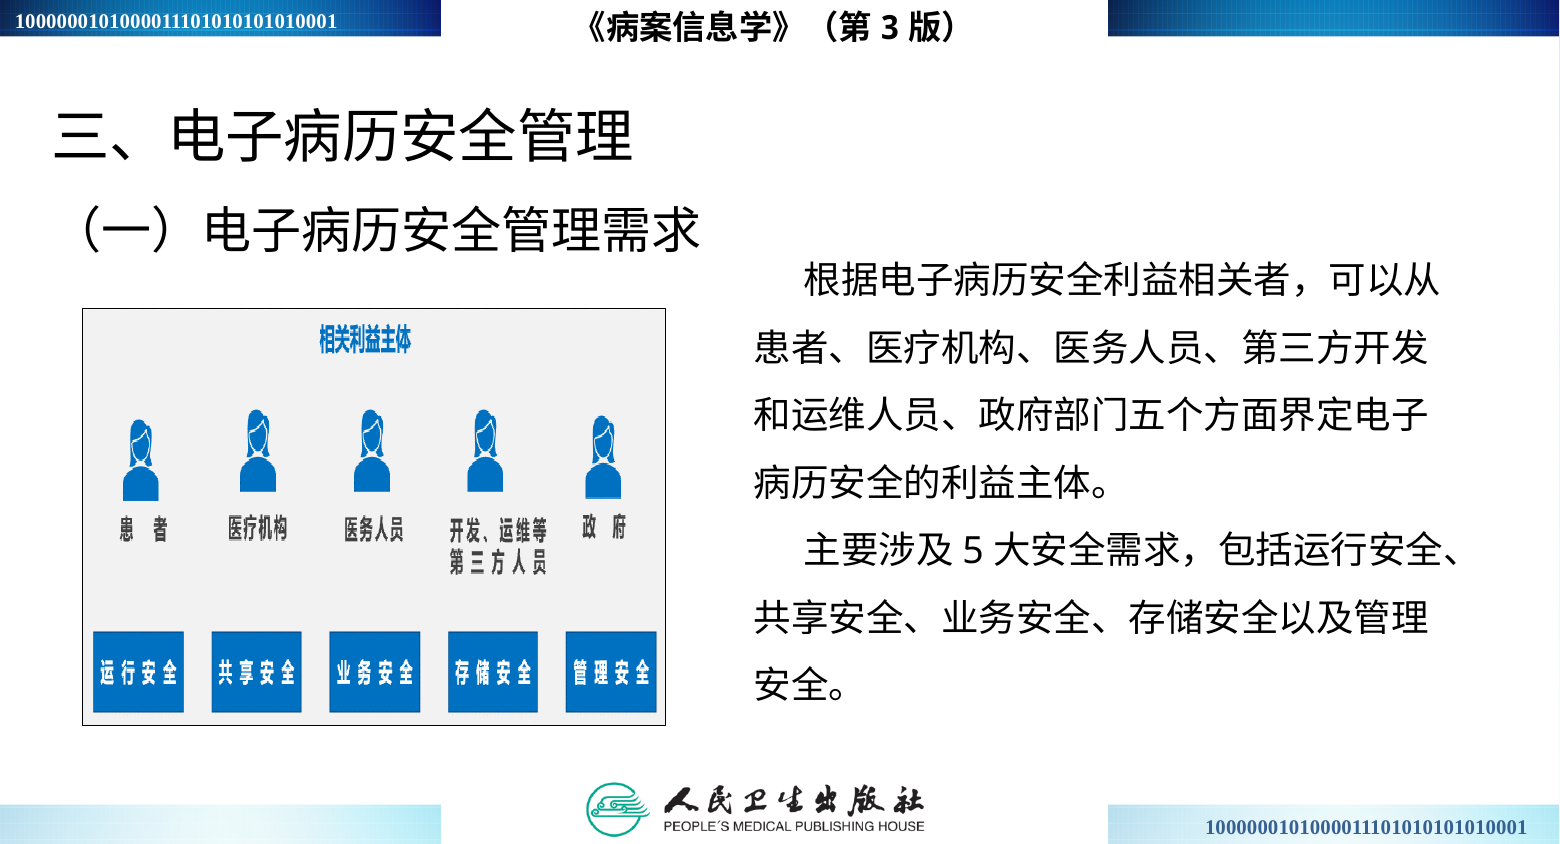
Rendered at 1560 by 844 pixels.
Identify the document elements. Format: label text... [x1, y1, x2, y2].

text_box 《病案信息学》（第3版） [439, 0, 1108, 71]
text_box 三、电子病历安全管理 （一）电子病历安全管理需求 [36, 56, 994, 267]
picture [1109, 0, 1560, 36]
picture [565, 772, 945, 844]
picture [83, 308, 666, 725]
picture [0, 805, 441, 844]
text_box 根据电子病历安全利益相关者，可以从患者、医疗机构、医务人员、第三方开发和运维人员、政府部门五个方面界定电子病历安全的利益主体。 主要涉及5大安全需求，包括运行安全、共享安全、业务安全、存储安全以及管理安全。 [738, 226, 1466, 714]
picture [0, 0, 439, 36]
picture [1108, 805, 1560, 844]
